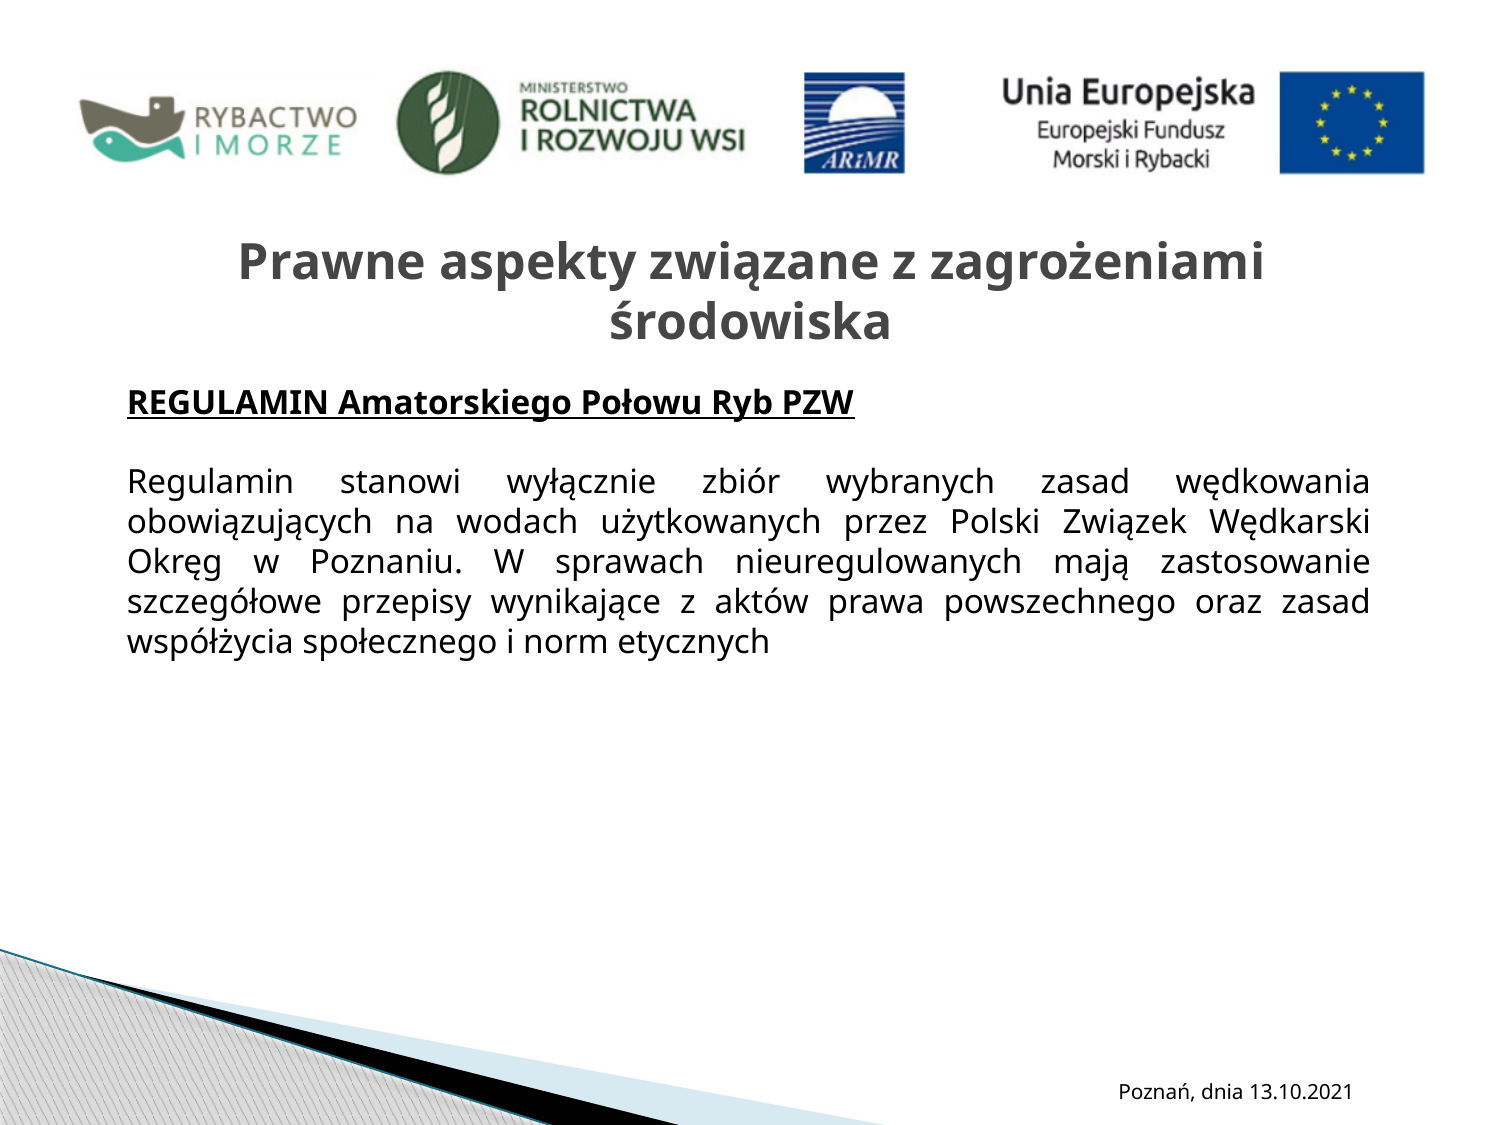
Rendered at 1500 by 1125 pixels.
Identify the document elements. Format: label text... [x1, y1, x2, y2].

text_box REGULAMIN Amatorskiego Połowu Ryb PZW Regulamin stanowi wyłącznie zbiór wybranych zasad wędkowania obowiązujących na wodach użytkowanych przez Polski Związek Wędkarski Okręg w Poznaniu. W sprawach nieuregulowanych mają zastosowanie szczegółowe przepisy wynikające z aktów prawa powszechnego oraz zasad współżycia społecznego i norm etycznych [112, 373, 1388, 668]
title Prawne aspekty związane z zagrożeniami środowiska [76, 196, 1427, 384]
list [76, 66, 1427, 180]
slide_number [1103, 1051, 1419, 1112]
